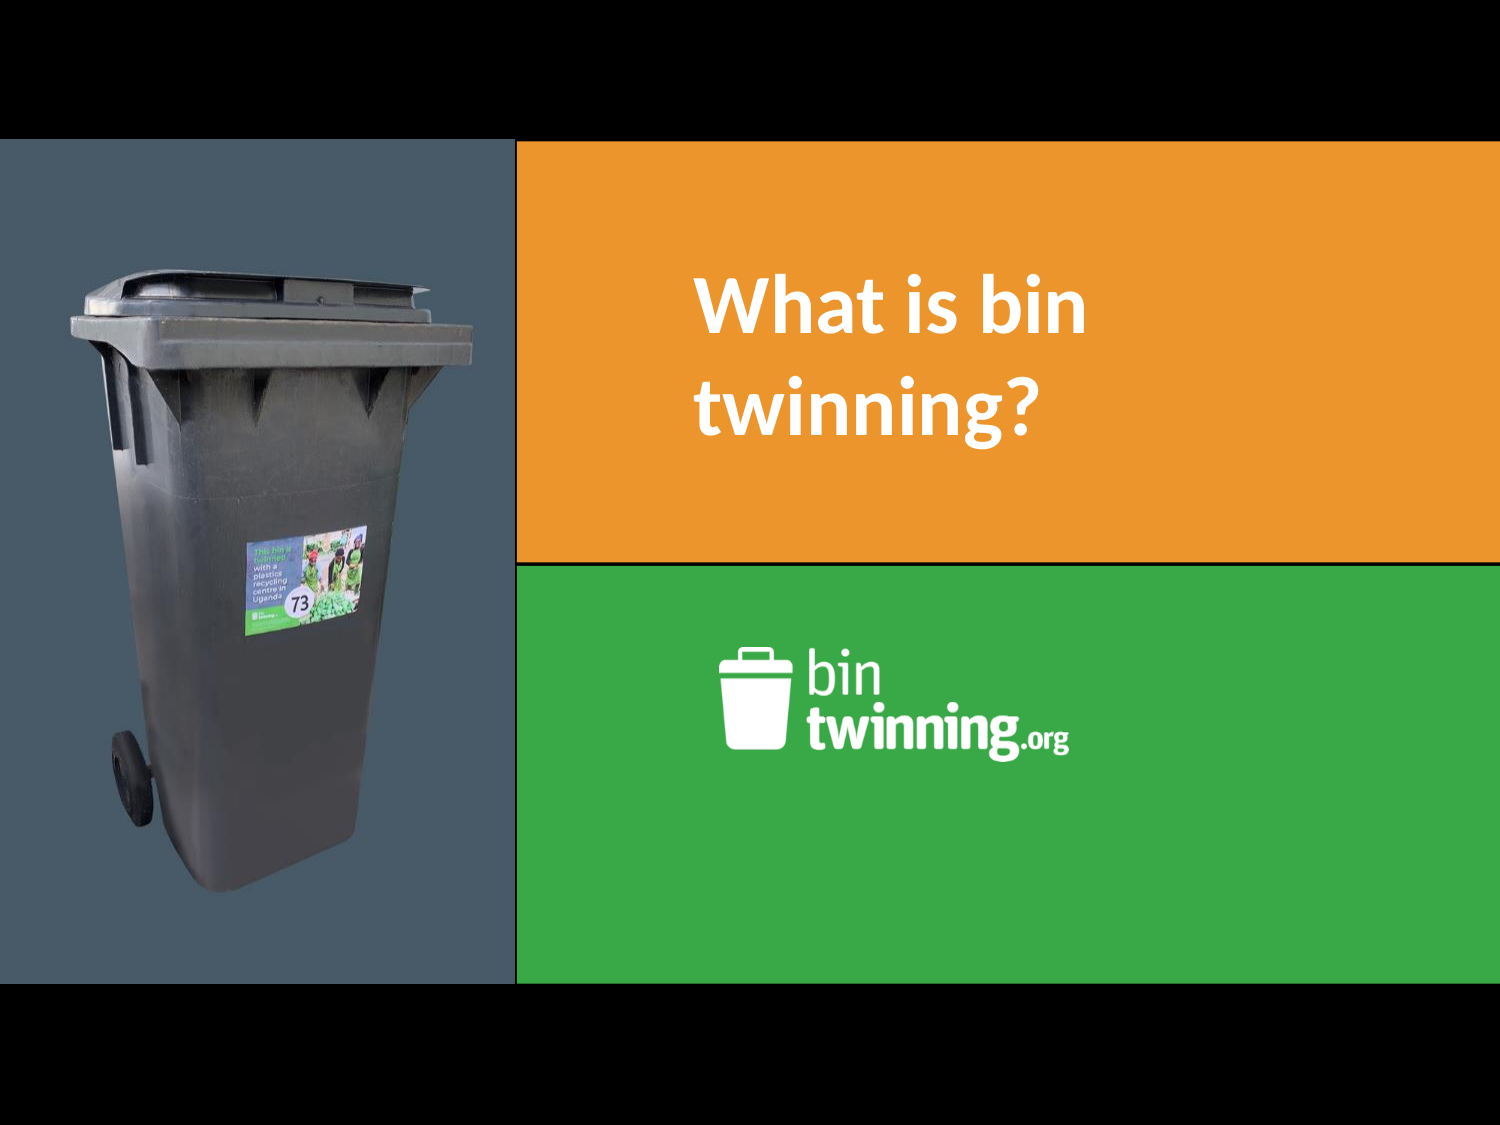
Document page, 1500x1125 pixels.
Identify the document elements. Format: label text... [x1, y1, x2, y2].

picture [0, 139, 515, 984]
text_box [516, 140, 1500, 563]
text_box [516, 565, 1500, 985]
picture [719, 647, 1069, 762]
text_box What is bin twinning? [679, 242, 1295, 460]
